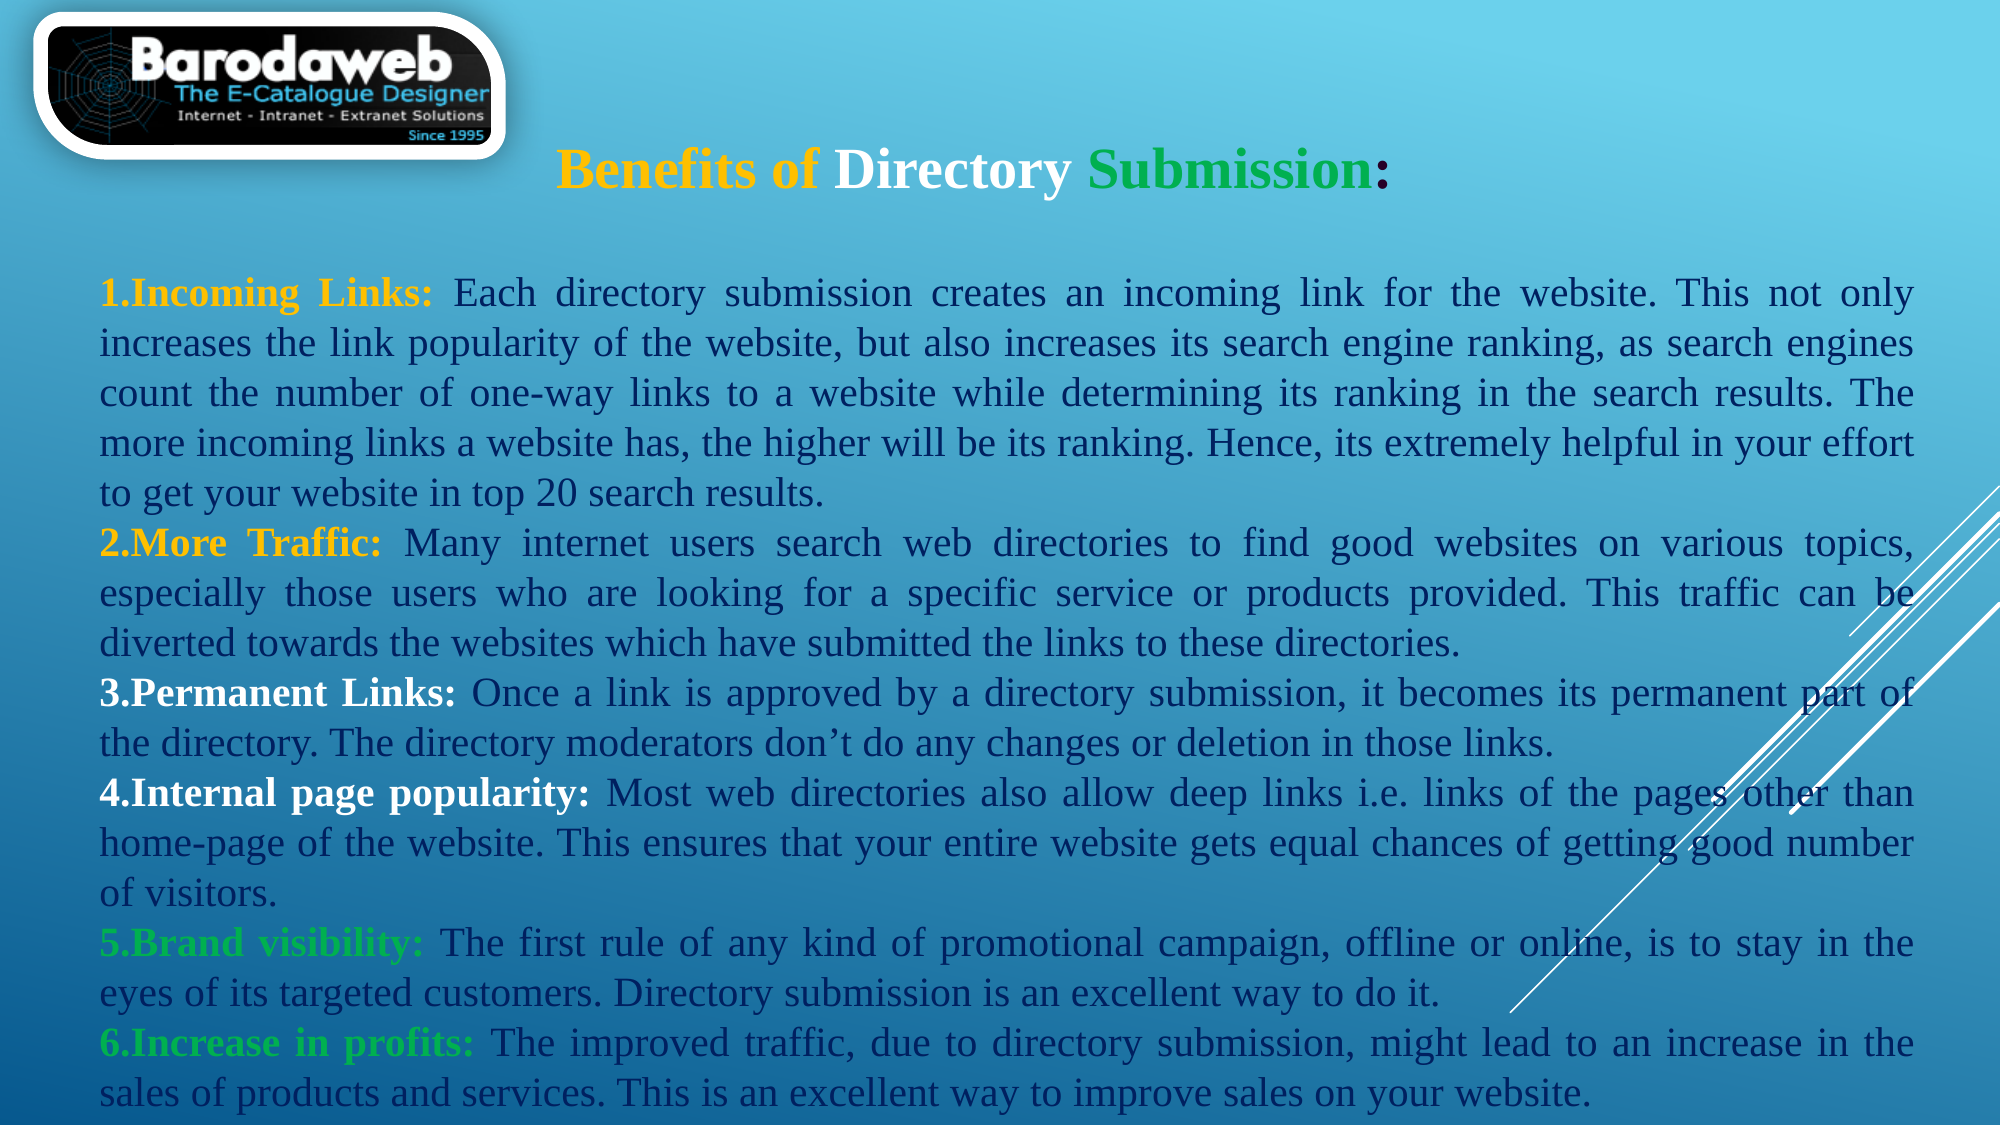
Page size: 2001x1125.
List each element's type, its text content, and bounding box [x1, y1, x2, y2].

text_box Benefits of Directory Submission: [541, 122, 1408, 208]
picture [48, 27, 491, 145]
text_box Incoming Links: Each directory submission creates an incoming link for the website. This not only increases the link popularity of the website, but also increases its search engine ranking, as search engines count the number of one-way links to a website while determining its ranking in the search results. The more incoming links a website has, the higher will be its ranking. Hence, its extremely helpful in your effort to get your website in top 20 search results. More Traffic: Many internet users search web directories to find good websites on various topics, especially those users who are looking for a specific service or products provided. This traffic can be diverted towards the websites which have submitted the links to these directories. Permanent Links: Once a link is approved by a directory submission, it becomes its permanent part of the directory. The directory moderators don’t do any changes or deletion in those links. Internal page popularity: Most web directories also allow deep links i.e. links of the pages other than home-page of the website. This ensures that your entire website gets equal chances of getting good number of visitors. Brand visibility: The first rule of any kind of promotional campaign, offline or online, is to stay in the eyes of its targeted customers. Directory submission is an excellent way to do it. Increase in profits: The improved traffic, due to directory submission, might lead to an increase in the sales of products and services. This is an excellent way to improve sales on your website. [84, 257, 1931, 1123]
